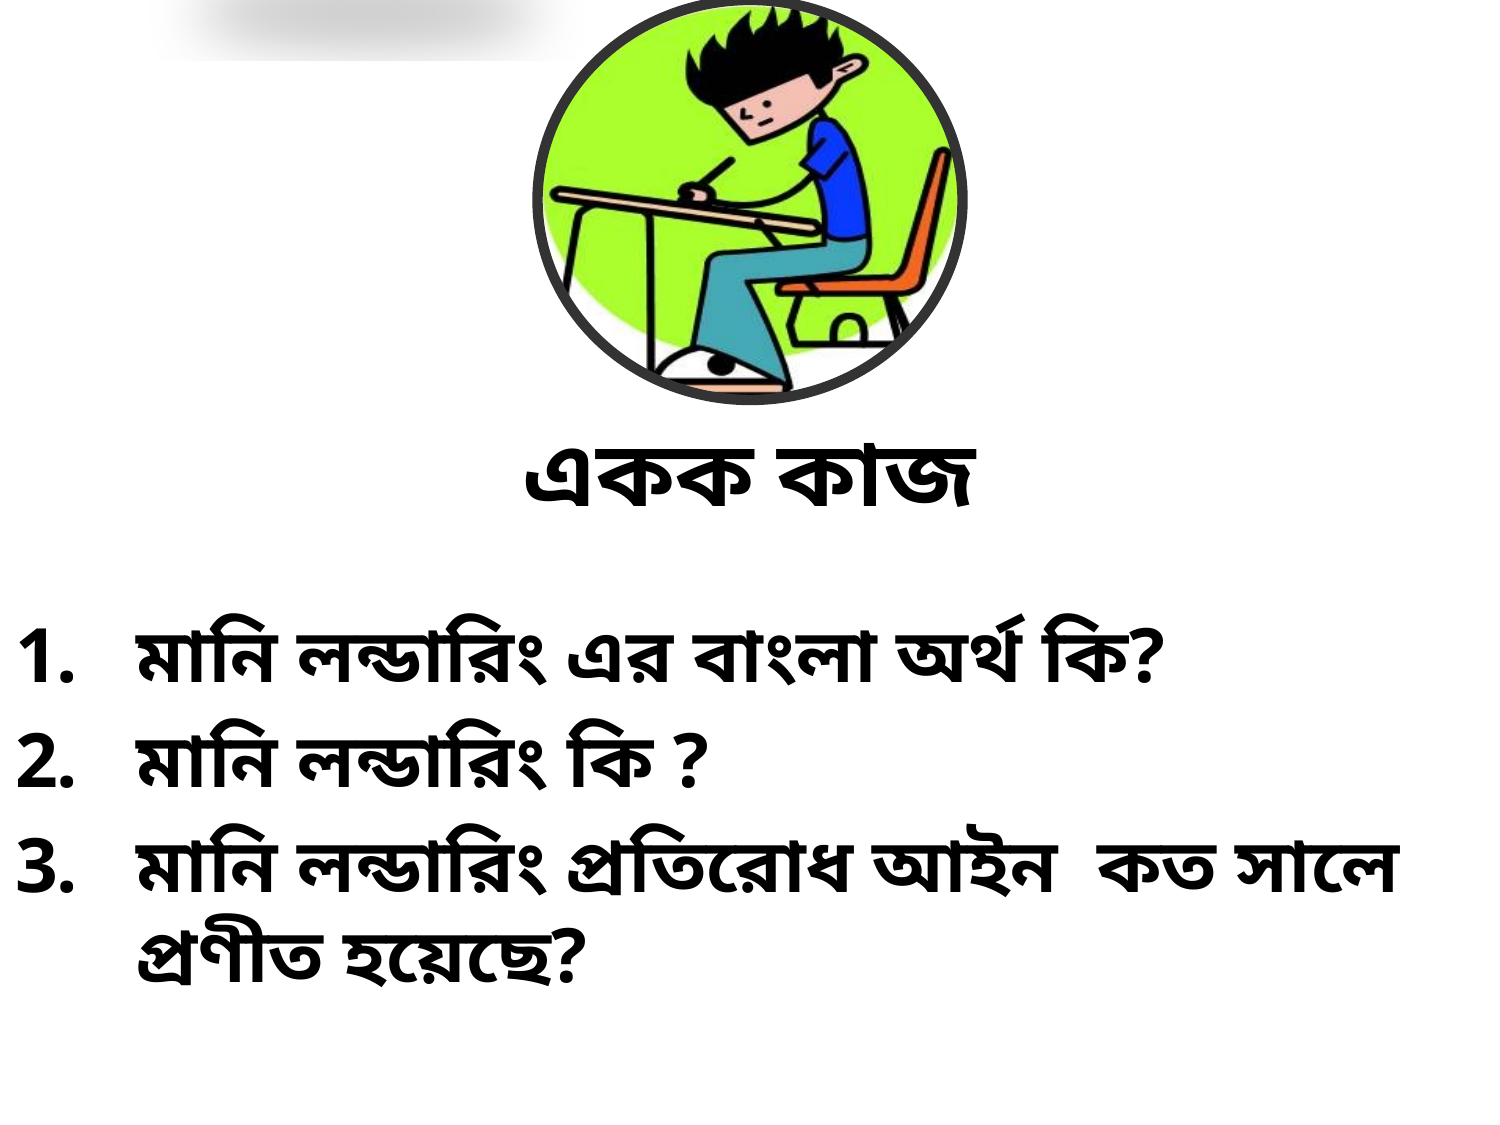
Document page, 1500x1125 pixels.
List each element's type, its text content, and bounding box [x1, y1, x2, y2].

subtitle মানি লন্ডারিং এর বাংলা অর্থ কি? মানি লন্ডারিং কি ? মানি লন্ডারিং প্রতিরোধ আইন কত সালে প্রণীত হয়েছে? [0, 600, 1500, 1000]
title একক কাজ [112, 349, 1388, 591]
picture [537, 0, 963, 401]
